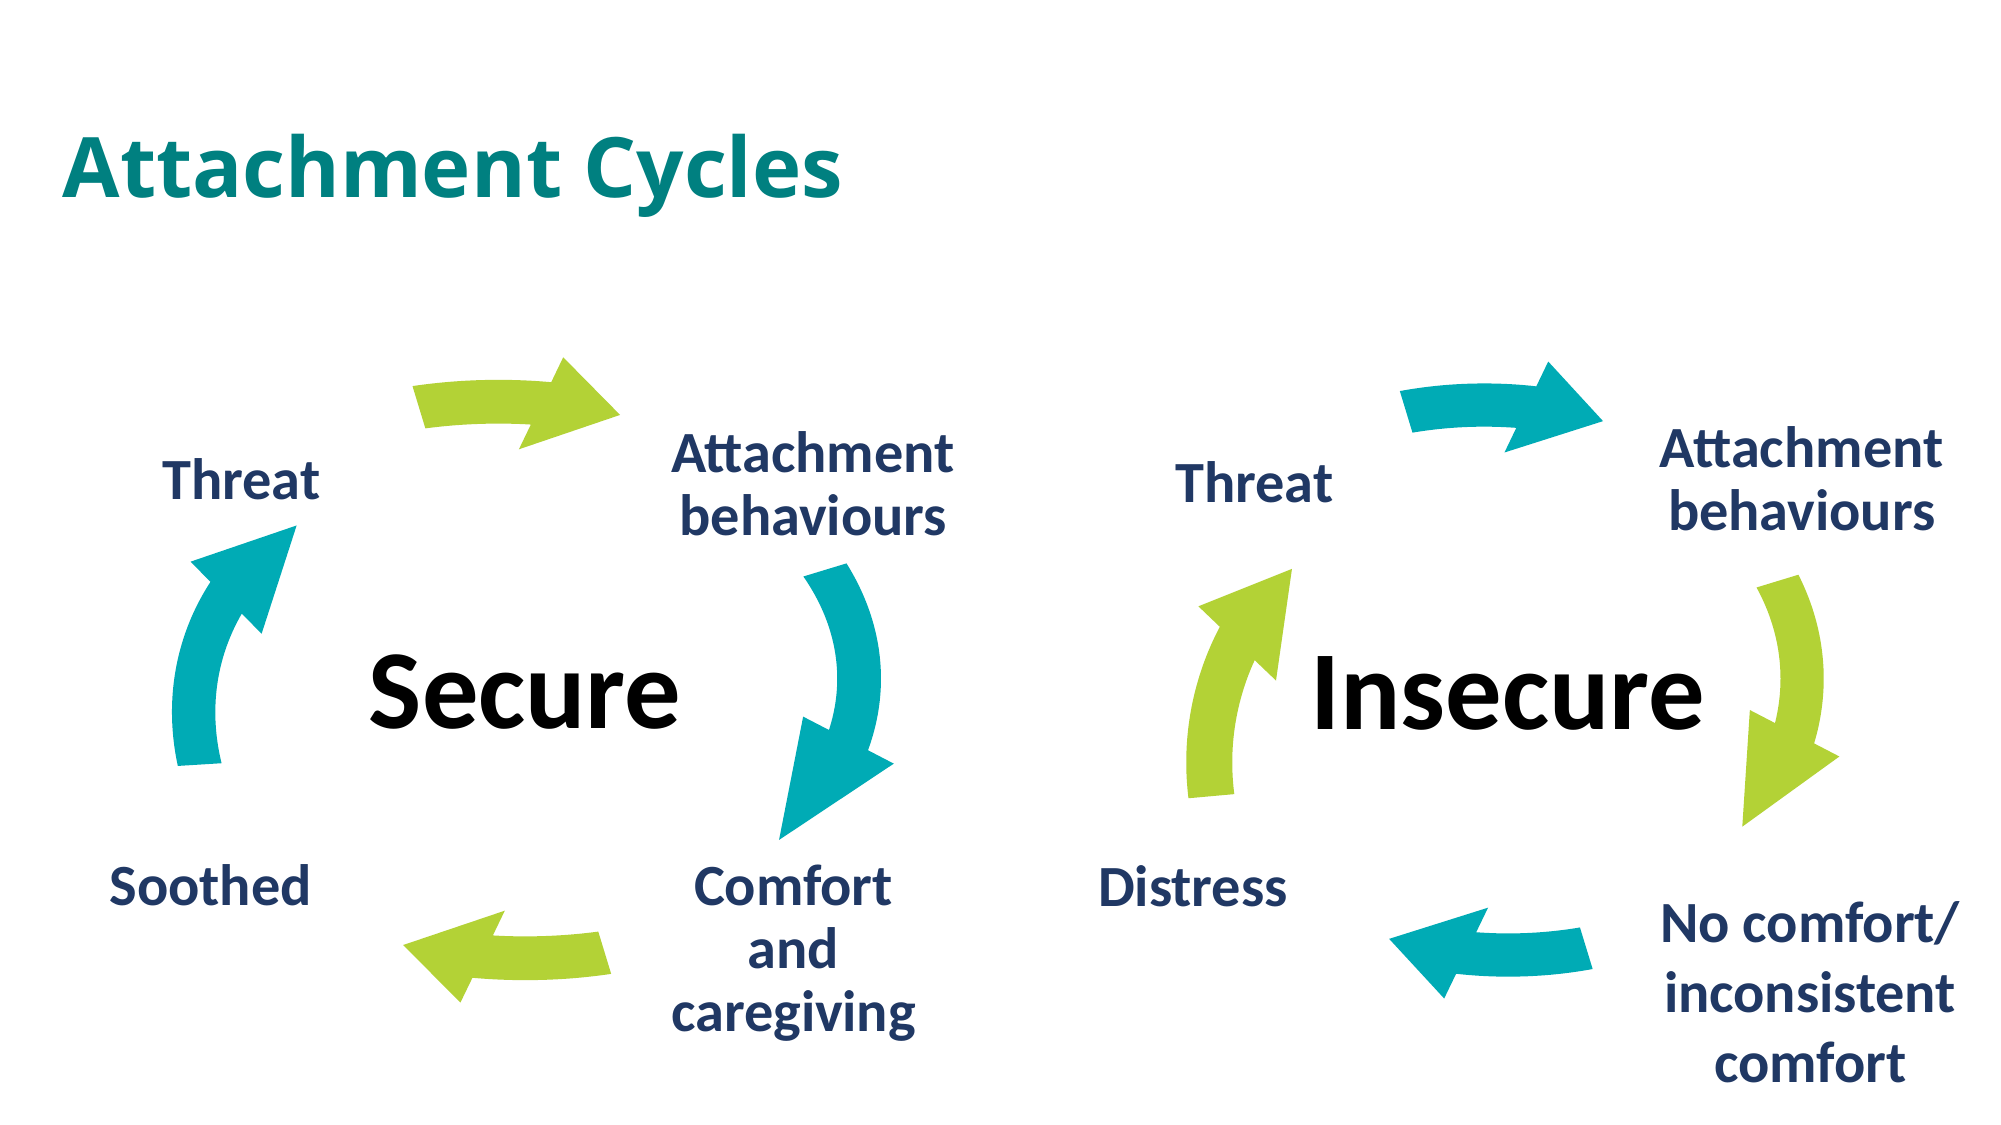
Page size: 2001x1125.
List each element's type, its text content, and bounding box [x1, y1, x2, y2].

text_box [1052, 354, 2000, 1103]
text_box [25, 350, 999, 1062]
title Attachment Cycles [47, 62, 950, 280]
